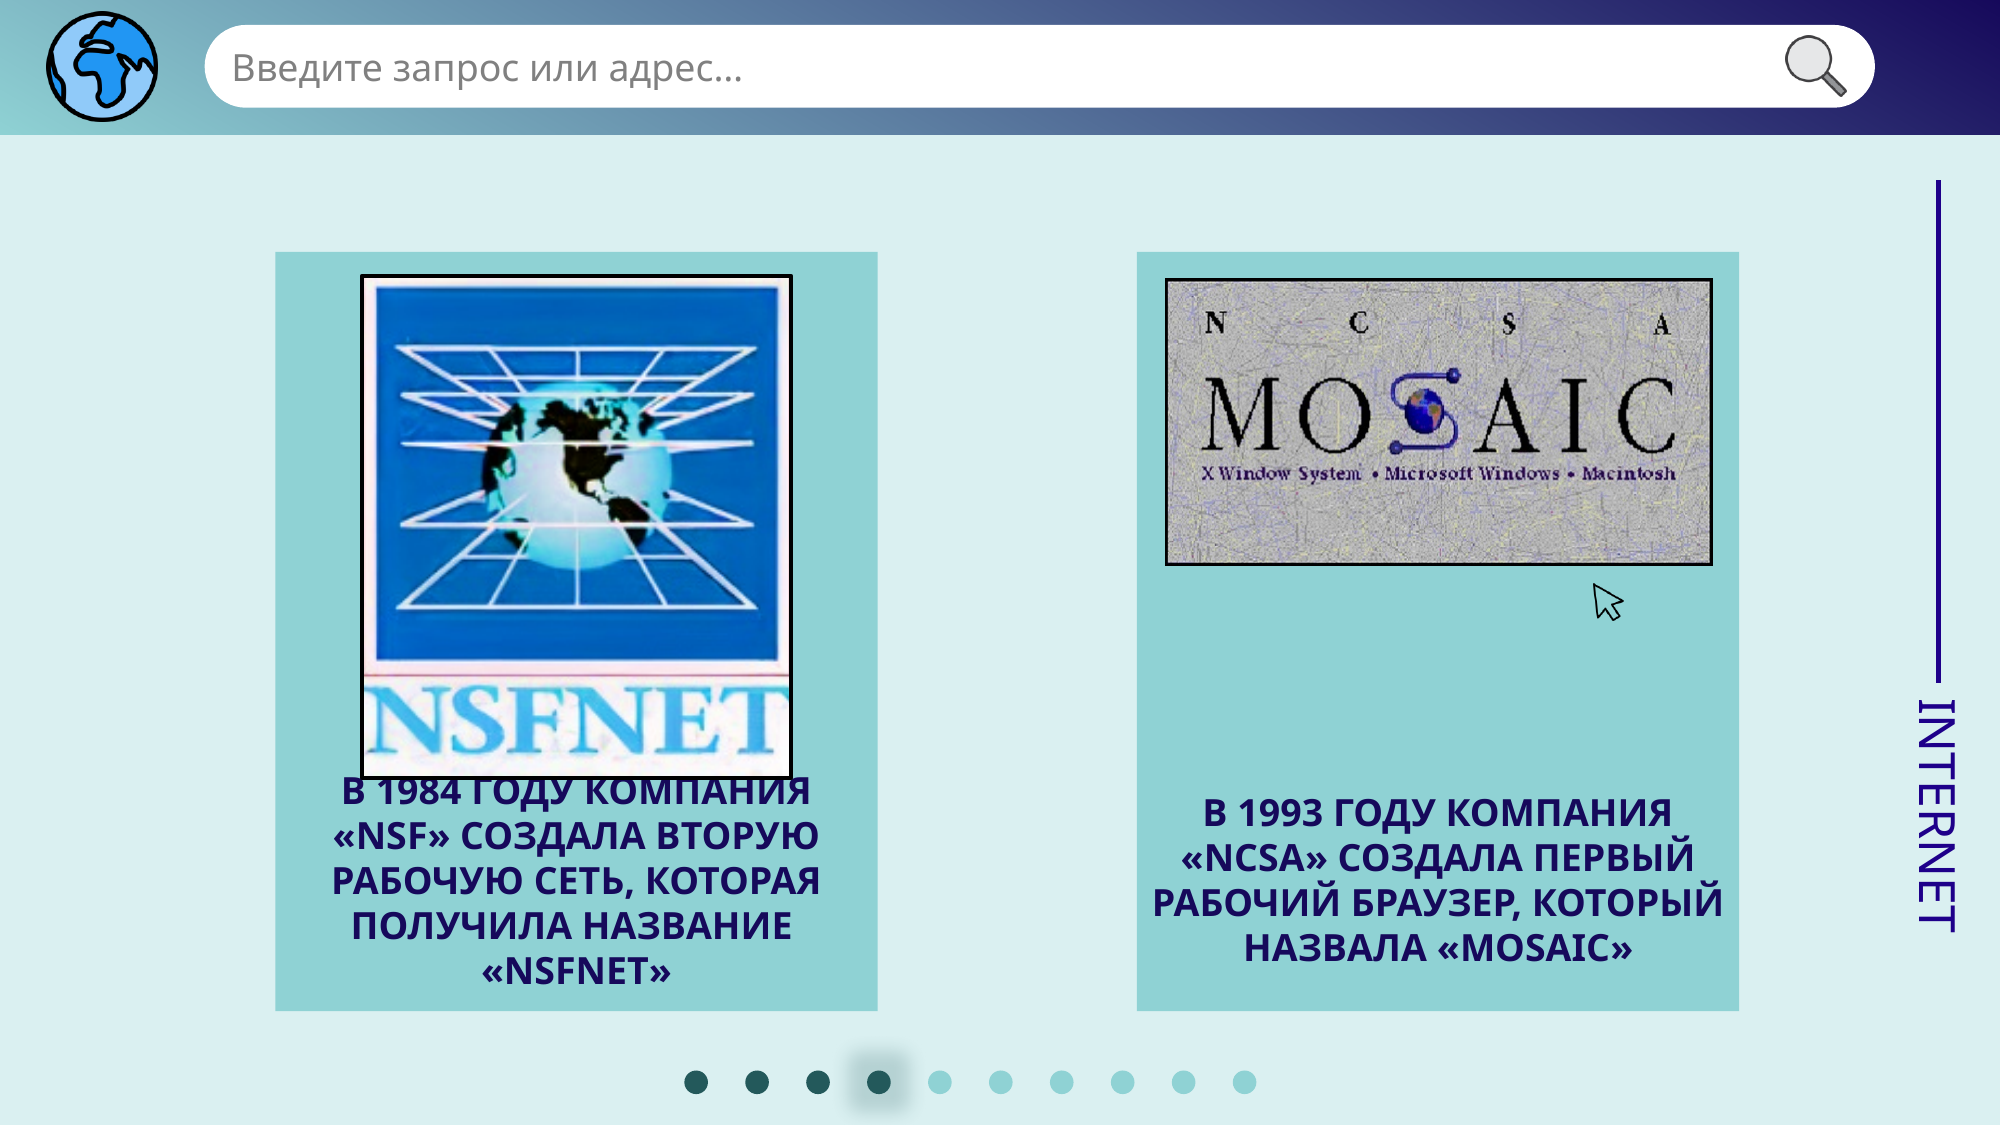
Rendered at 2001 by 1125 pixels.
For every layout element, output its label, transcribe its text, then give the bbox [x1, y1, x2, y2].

picture [46, 11, 158, 122]
text_box [1170, 1069, 1197, 1096]
text_box В 1993 ГОДУ КОМПАНИЯ «NCSA» СОЗДАЛА ПЕРВЫЙ РАБОЧИЙ БРАУЗЕР, КОТОРЫЙ НАЗВАЛА «MOSAIC» [1136, 251, 1740, 1012]
text_box В 1984 ГОДУ КОМПАНИЯ «NSF» СОЗДАЛА ВТОРУЮ РАБОЧУЮ СЕТЬ, КОТОРАЯ ПОЛУЧИЛА НАЗВАНИЕ «NSFNET» [274, 251, 879, 1012]
picture [1785, 35, 1847, 97]
text_box [1109, 1069, 1136, 1096]
picture [1589, 583, 1627, 621]
text_box INTERNET [1901, 683, 1977, 965]
text_box [1231, 1069, 1258, 1096]
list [363, 277, 790, 776]
text_box [744, 1069, 770, 1096]
text_box [927, 1069, 953, 1096]
text_box [683, 1069, 709, 1096]
text_box Введите запрос или адрес… [203, 23, 1876, 109]
picture [1165, 277, 1713, 566]
text_box [987, 1069, 1014, 1096]
text_box [805, 1069, 831, 1096]
text_box [1048, 1069, 1075, 1096]
text_box [866, 1069, 892, 1096]
text_box [0, 0, 2000, 135]
